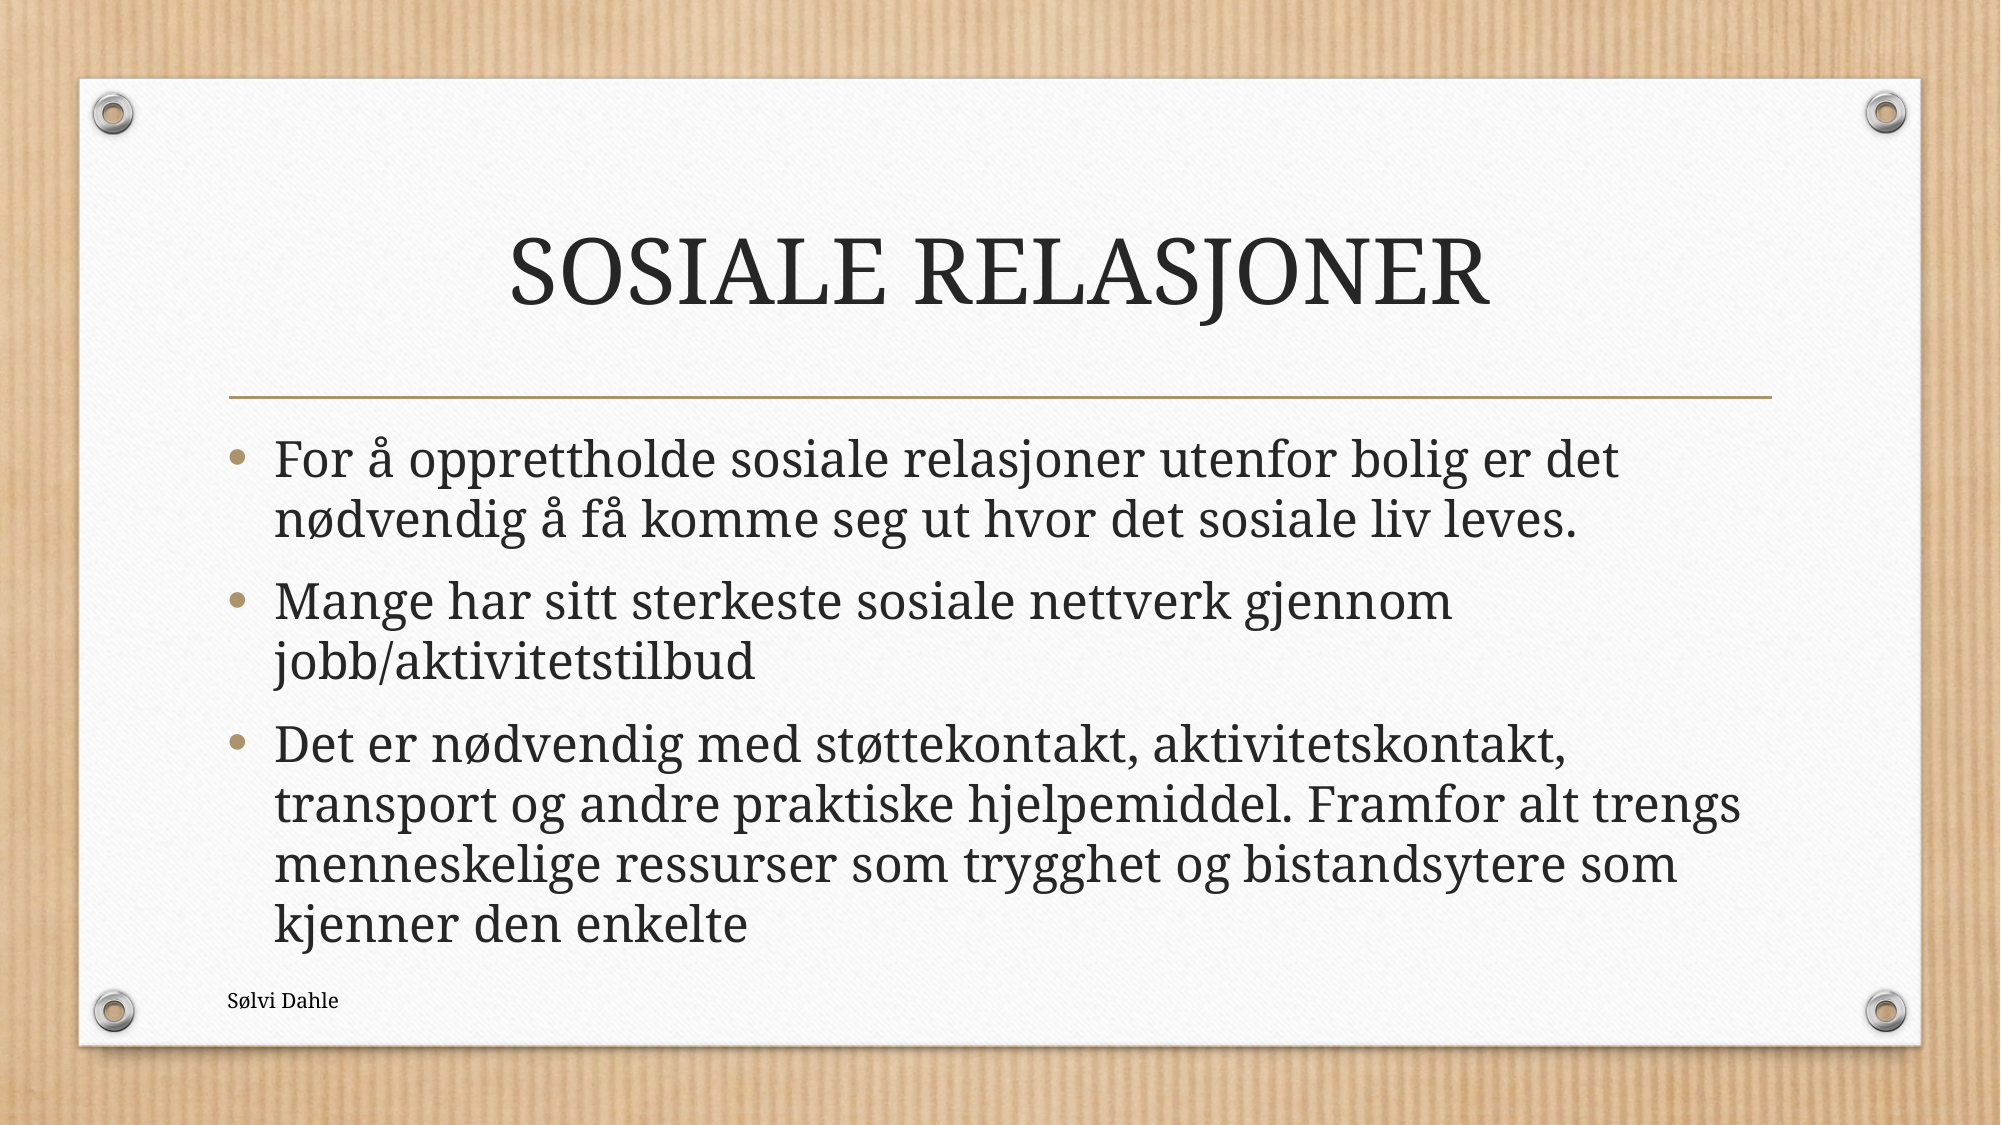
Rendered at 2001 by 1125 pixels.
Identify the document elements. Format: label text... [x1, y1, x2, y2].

picture [0, 0, 2001, 1125]
title SOSIALE RELASJONER [212, 161, 1788, 375]
list For å opprettholde sosiale relasjoner utenfor bolig er det nødvendig å få komme seg ut hvor det sosiale liv leves. Mange har sitt sterkeste sosiale nettverk gjennom jobb/aktivitetstilbud Det er nødvendig med støttekontakt, aktivitetskontakt, transport og andre praktiske hjelpemiddel. Framfor alt trengs menneskelige ressurser som trygghet og bistandsytere som kjenner den enkelte [212, 419, 1788, 964]
footer Sølvi Dahle [212, 979, 1411, 1025]
